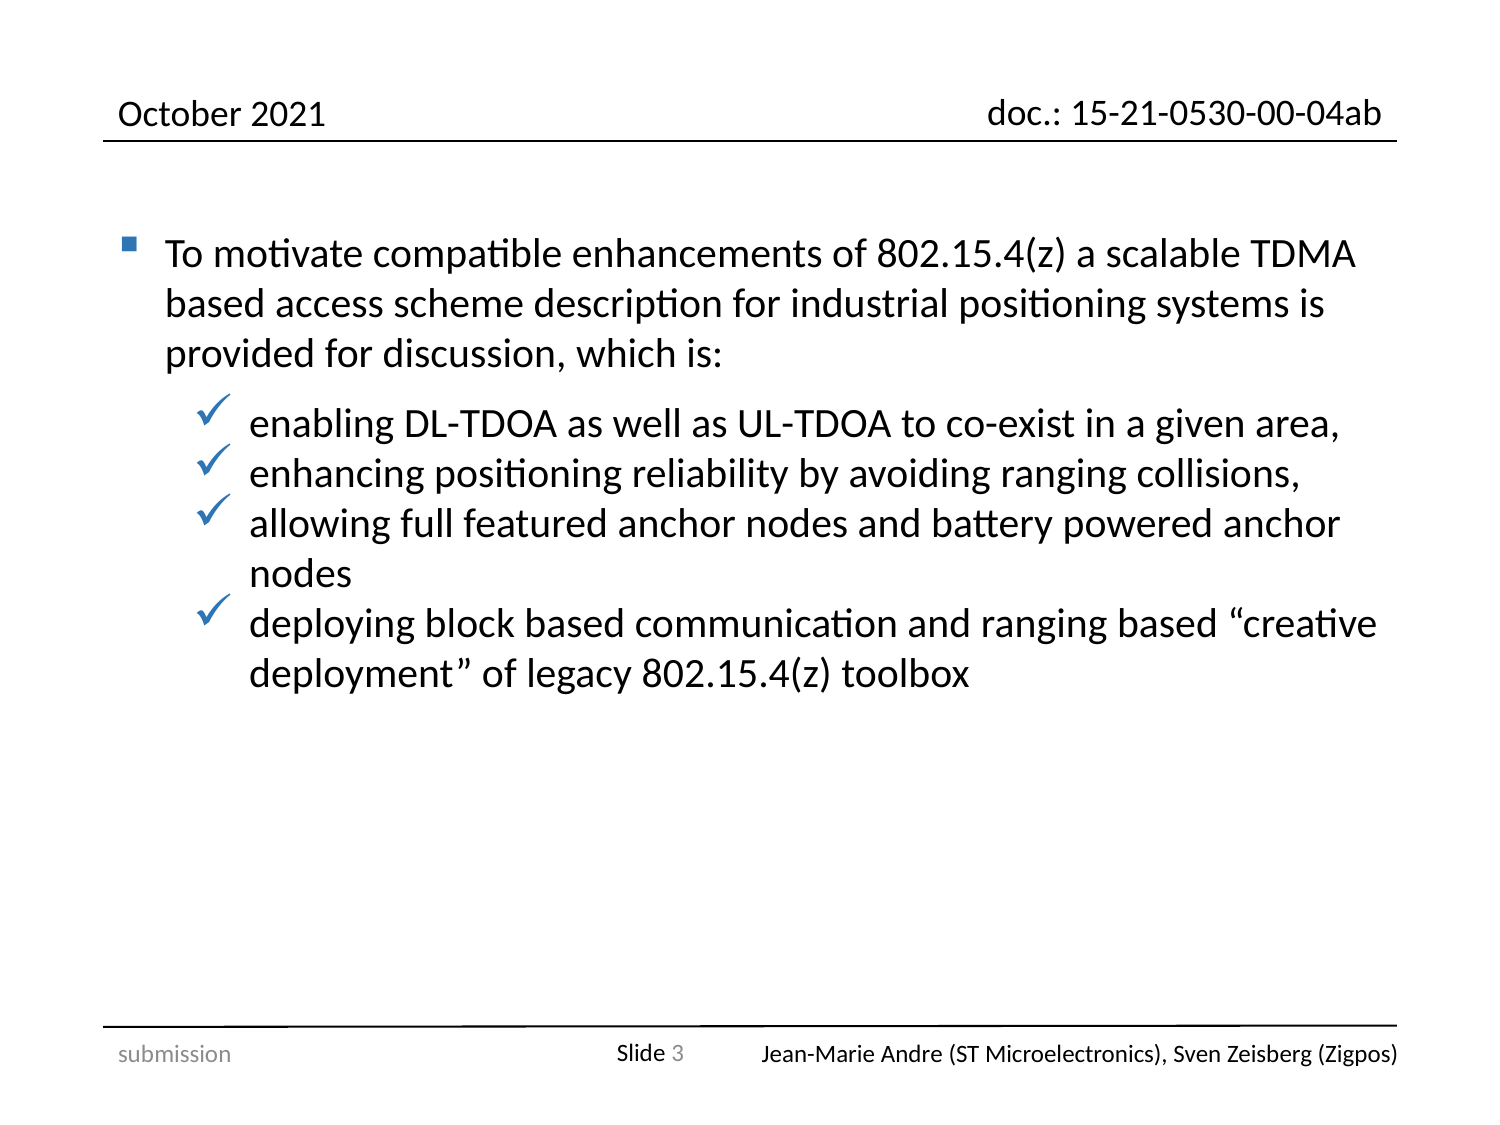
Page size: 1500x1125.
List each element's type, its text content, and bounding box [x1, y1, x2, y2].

text_box To motivate compatible enhancements of 802.15.4(z) a scalable TDMA based access scheme description for industrial positioning systems is provided for discussion, which is: enabling DL-TDOA as well as UL-TDOA to co-exist in a given area, enhancing positioning reliability by avoiding ranging collisions, allowing full featured anchor nodes and battery powered anchor nodes deploying block based communication and ranging based “creative deployment” of legacy 802.15.4(z) toolbox [103, 218, 1400, 799]
slide_number submission [103, 1032, 441, 1073]
slide_number Slide 3 [543, 1032, 700, 1071]
